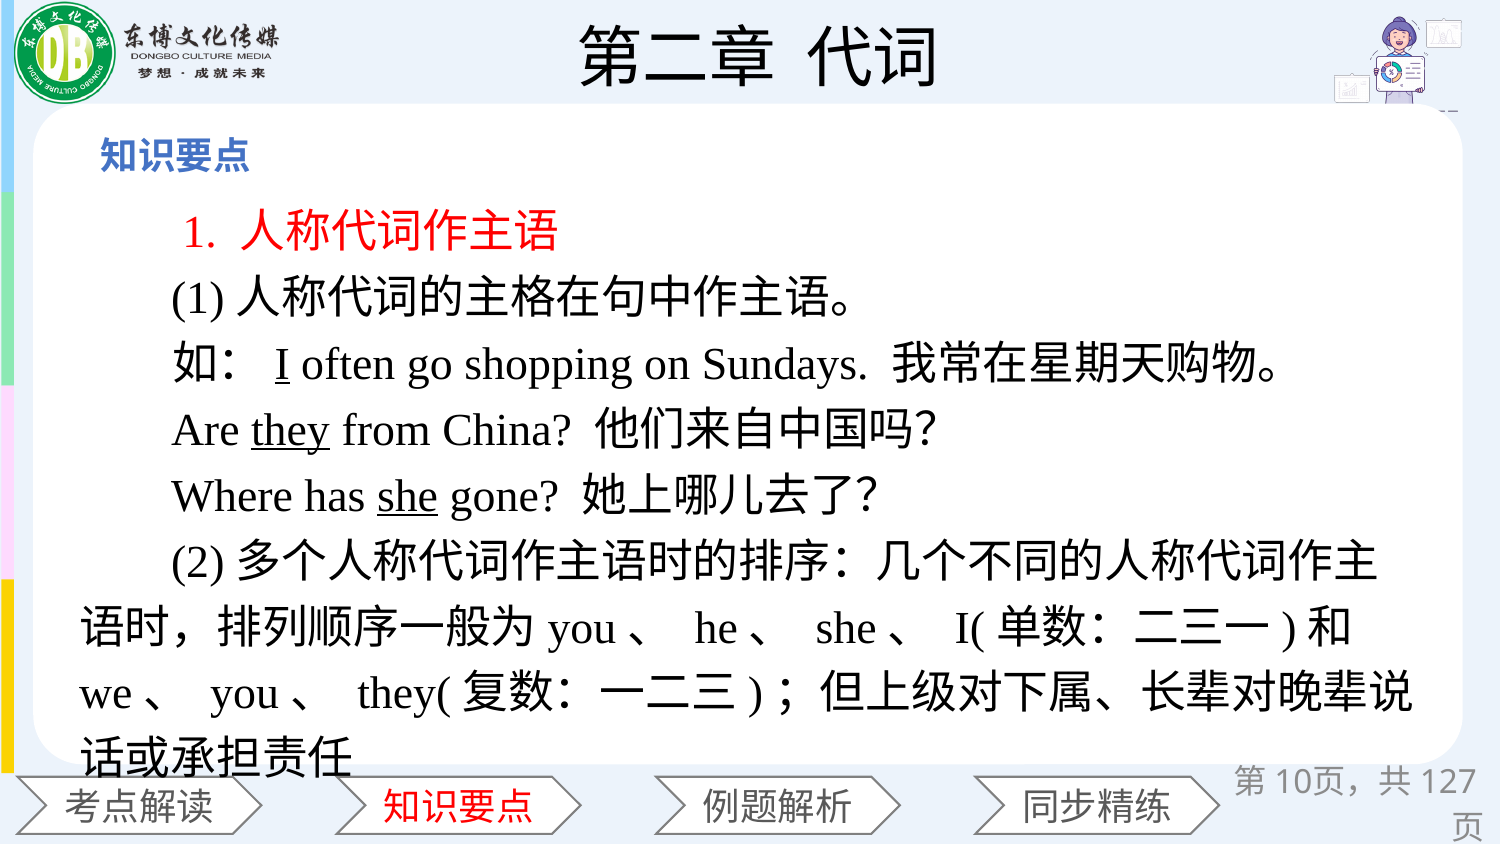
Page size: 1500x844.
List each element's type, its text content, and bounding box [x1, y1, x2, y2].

text_box 1. 人称代词作主语 (1)人称代词的主格在句中作主语。 如：I often go shopping on Sundays. 我常在星期天购物。 Are they from China? 他们来自中国吗？ Where has she gone? 她上哪儿去了？ (2)多个人称代词作主语时的排序：几个不同的人称代词作主语时，排列顺序一般为you、 he、 she、 I(单数：二三一)和we、 you、 they(复数：一二三)；但上级对下属、长辈对晚辈说话或承担责任 [64, 183, 1436, 733]
slide_number 第页，共127页 [1195, 780, 1500, 826]
picture [14, 1, 280, 104]
picture [1312, 0, 1487, 131]
